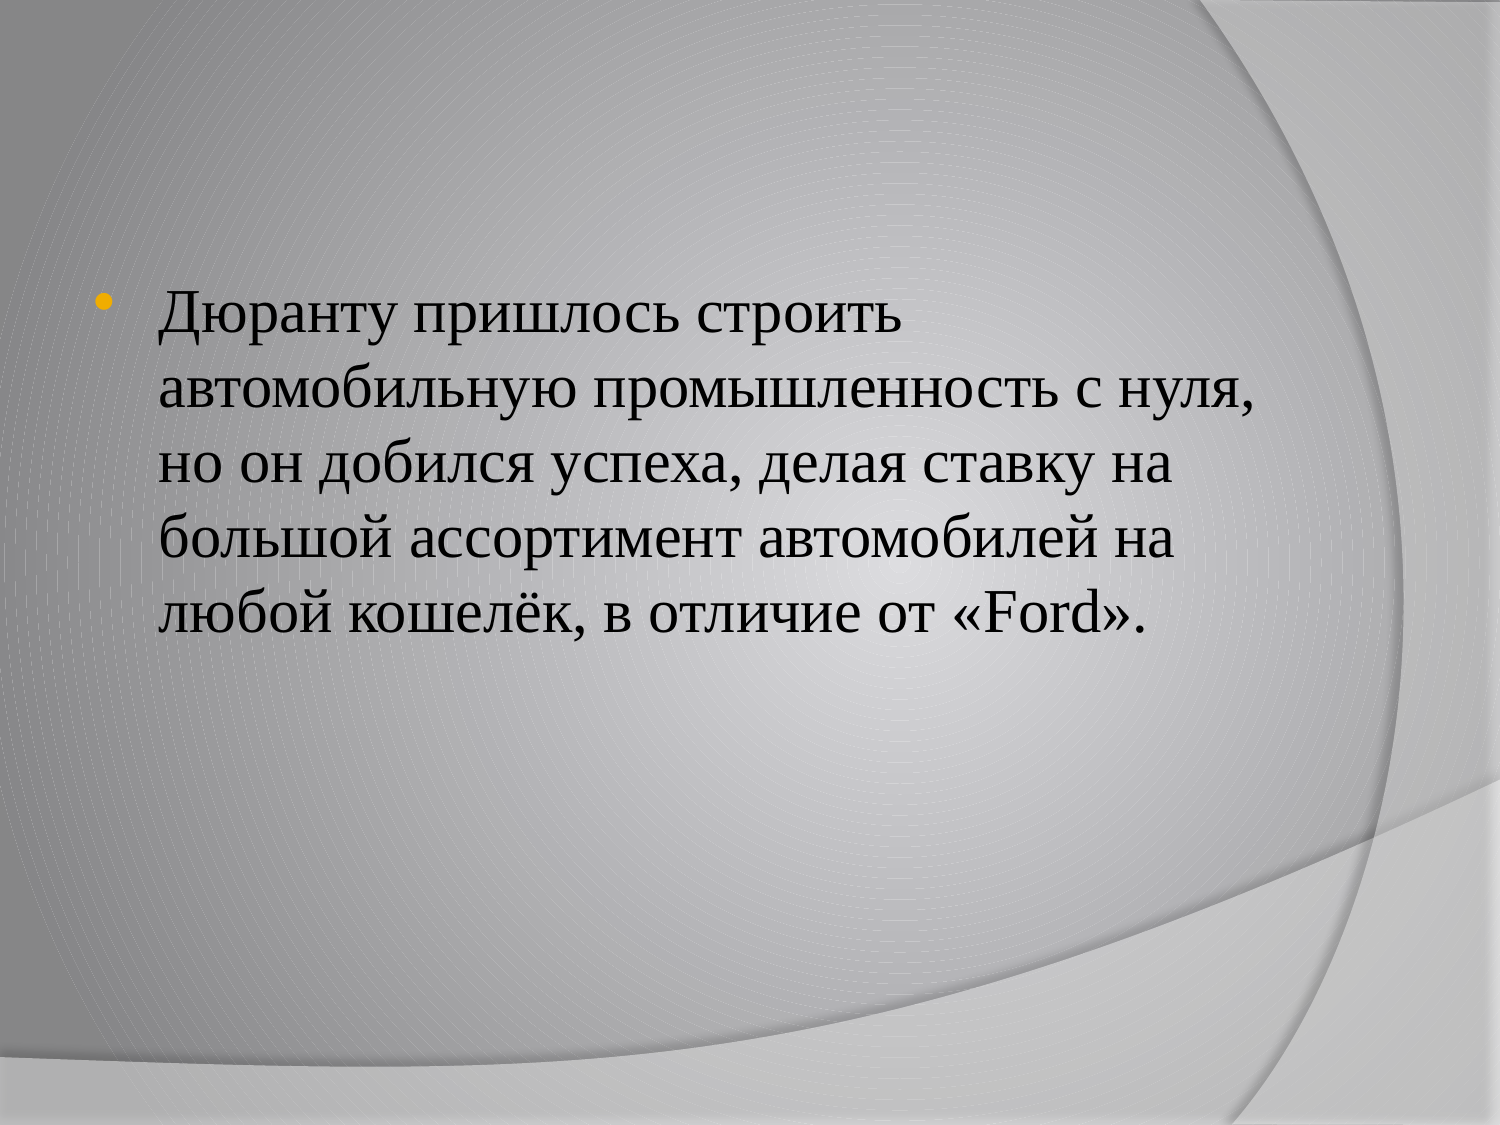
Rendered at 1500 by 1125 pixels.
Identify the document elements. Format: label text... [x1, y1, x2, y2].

list Дюранту пришлось строить автомобильную промышленность с нуля, но он добился успеха, делая ставку на большой ассортимент автомобилей на любой кошелёк, в отличие от «Ford». [75, 262, 1300, 1005]
